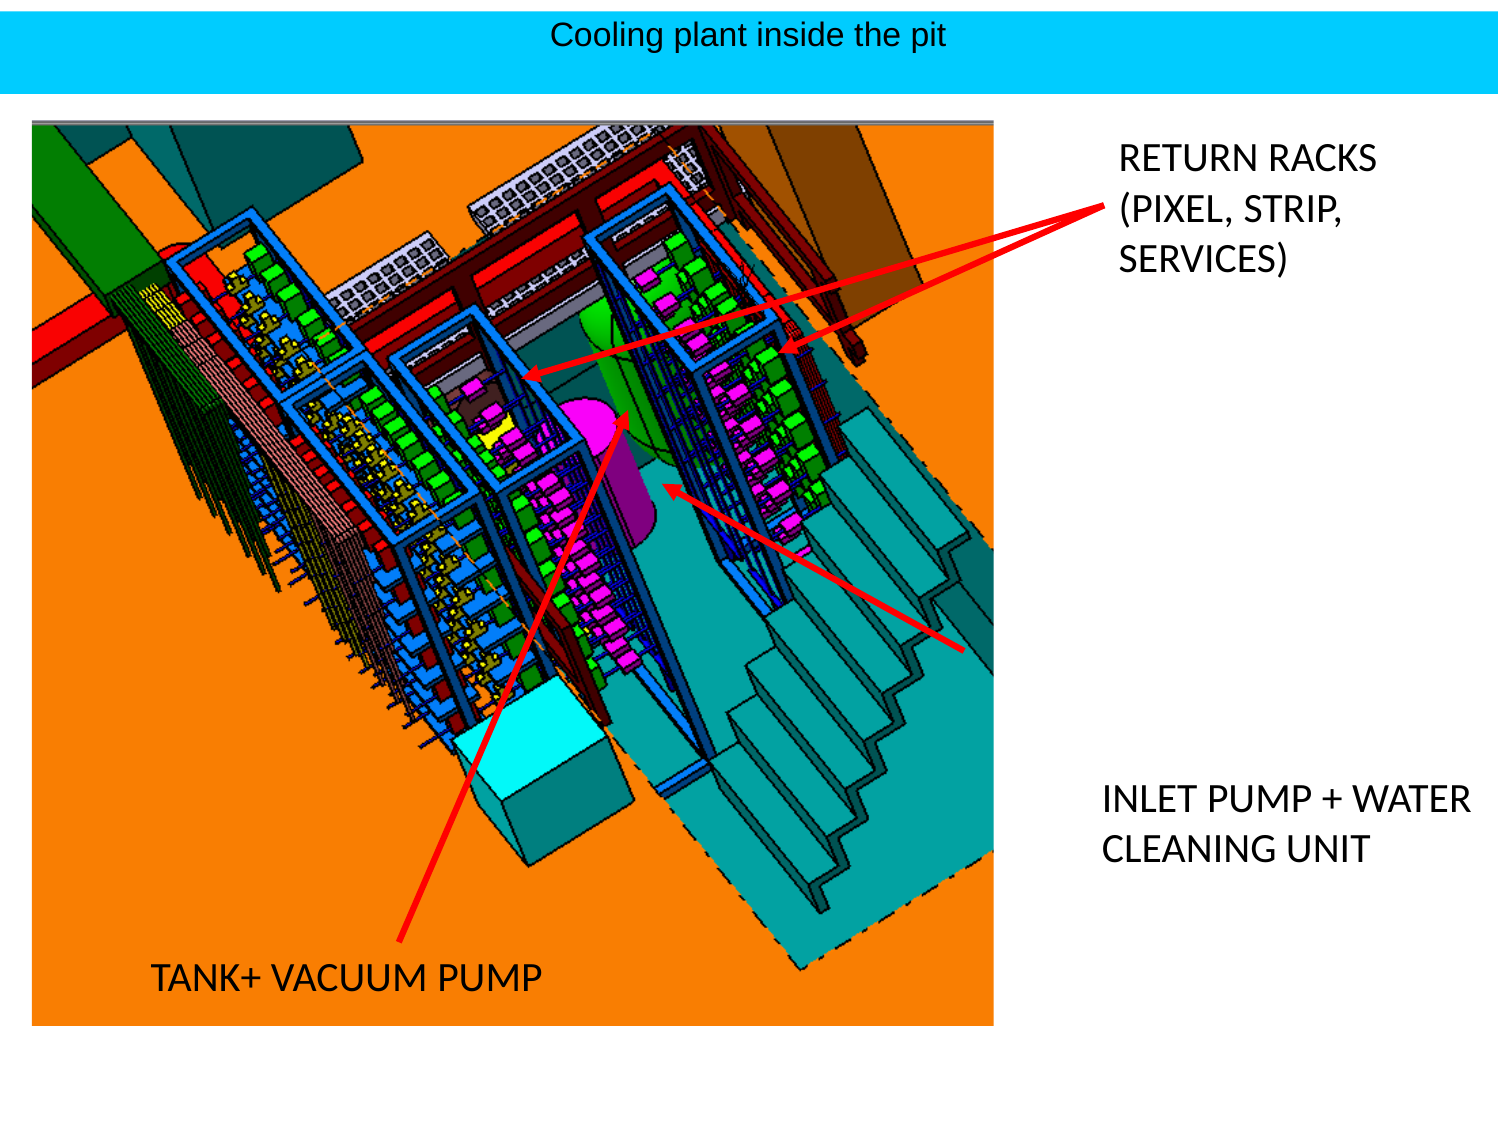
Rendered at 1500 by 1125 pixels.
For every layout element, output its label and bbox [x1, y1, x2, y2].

text_box [0, 11, 1500, 1026]
